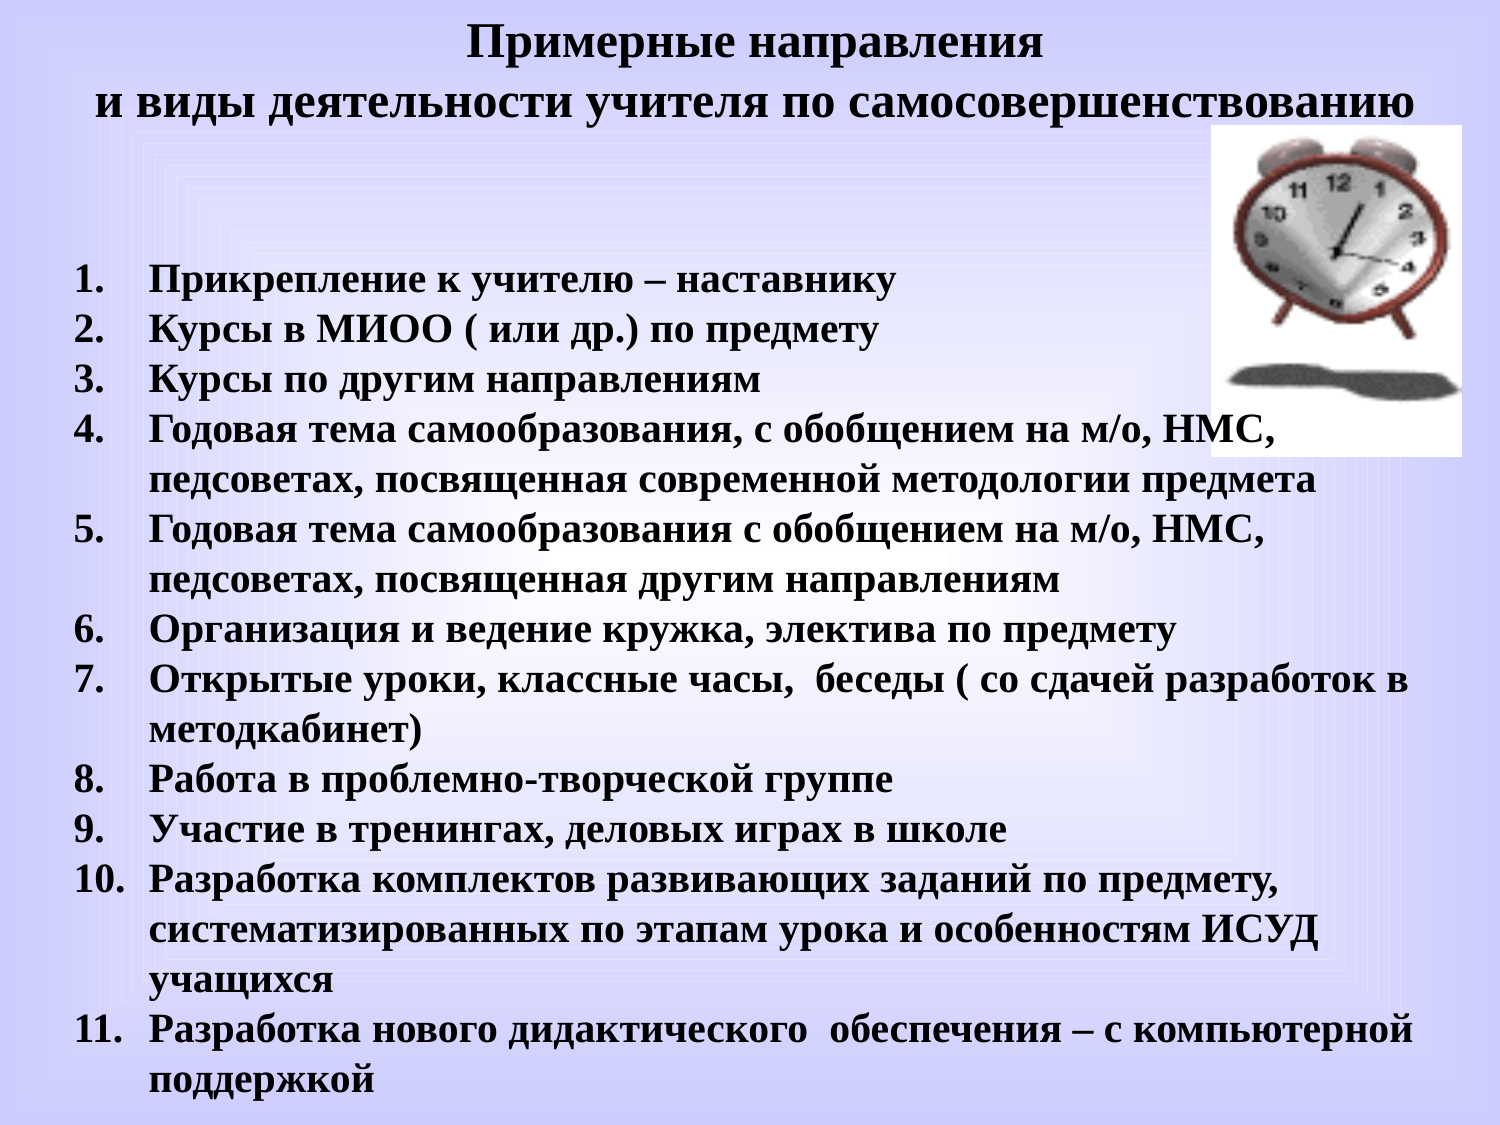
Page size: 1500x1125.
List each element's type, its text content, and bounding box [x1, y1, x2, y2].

picture [1210, 125, 1462, 457]
text_box Прикрепление к учителю – наставнику Курсы в МИОО ( или др.) по предмету Курсы по другим направлениям Годовая тема самообразования, с обобщением на м/о, НМС, педсоветах, посвященная современной методологии предмета Годовая тема самообразования с обобщением на м/о, НМС, педсоветах, посвященная другим направлениям Организация и ведение кружка, электива по предмету Открытые уроки, классные часы, беседы ( со сдачей разработок в методкабинет) Работа в проблемно-творческой группе Участие в тренингах, деловых играх в школе Разработка комплектов развивающих заданий по предмету, систематизированных по этапам урока и особенностям ИСУД учащихся Разработка нового дидактического обеспечения – с компьютерной поддержкой [58, 243, 1500, 1125]
text_box Примерные направления и виды деятельности учителя по самосовершенствованию [67, 0, 1444, 135]
